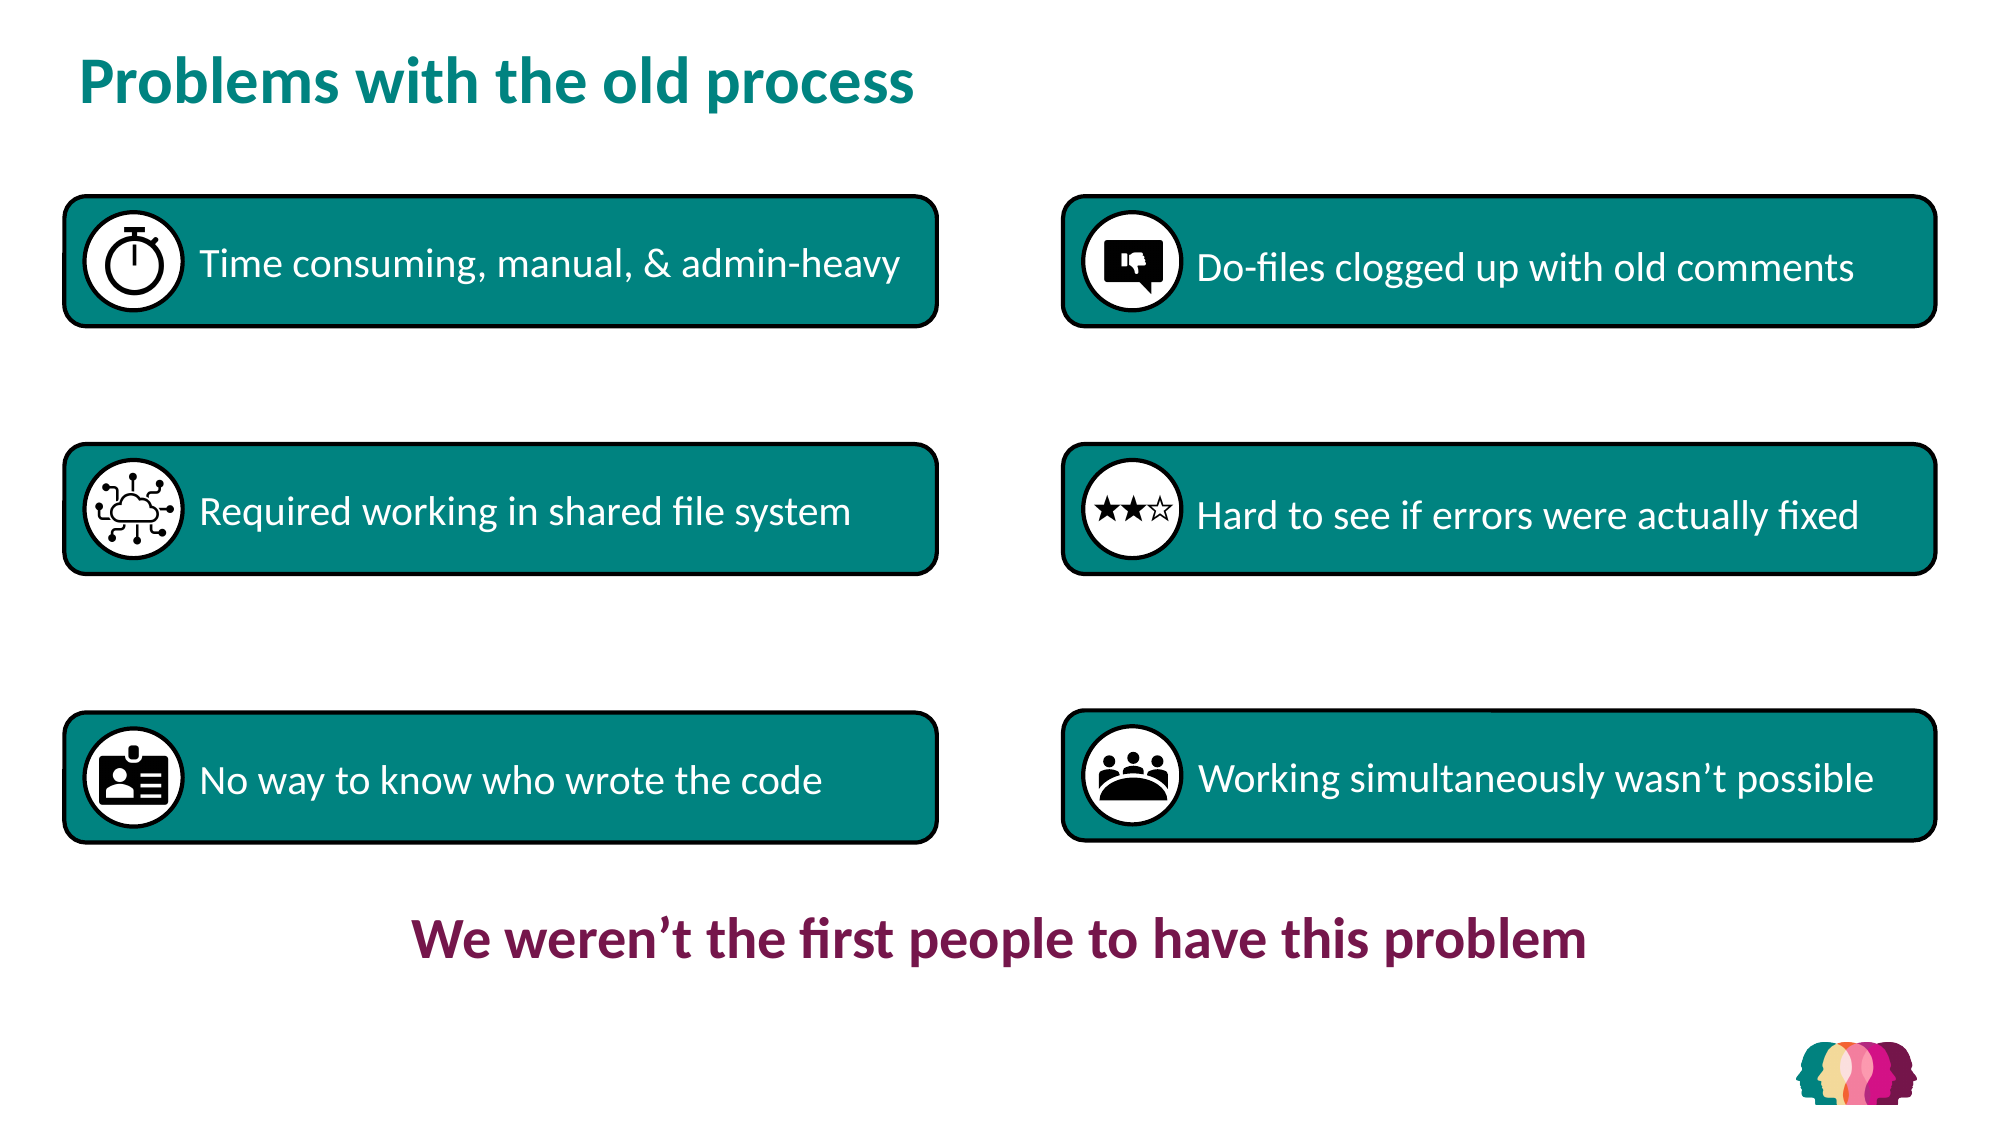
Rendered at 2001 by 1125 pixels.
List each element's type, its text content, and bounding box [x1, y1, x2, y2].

title Problems with the old process [64, 38, 1936, 188]
text_box We weren’t the first people to have this problem [396, 892, 1604, 978]
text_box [64, 196, 938, 327]
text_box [1062, 196, 1936, 327]
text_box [64, 712, 938, 843]
picture [1796, 1042, 1917, 1105]
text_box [64, 443, 938, 575]
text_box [1062, 443, 1936, 575]
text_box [1062, 710, 1936, 841]
